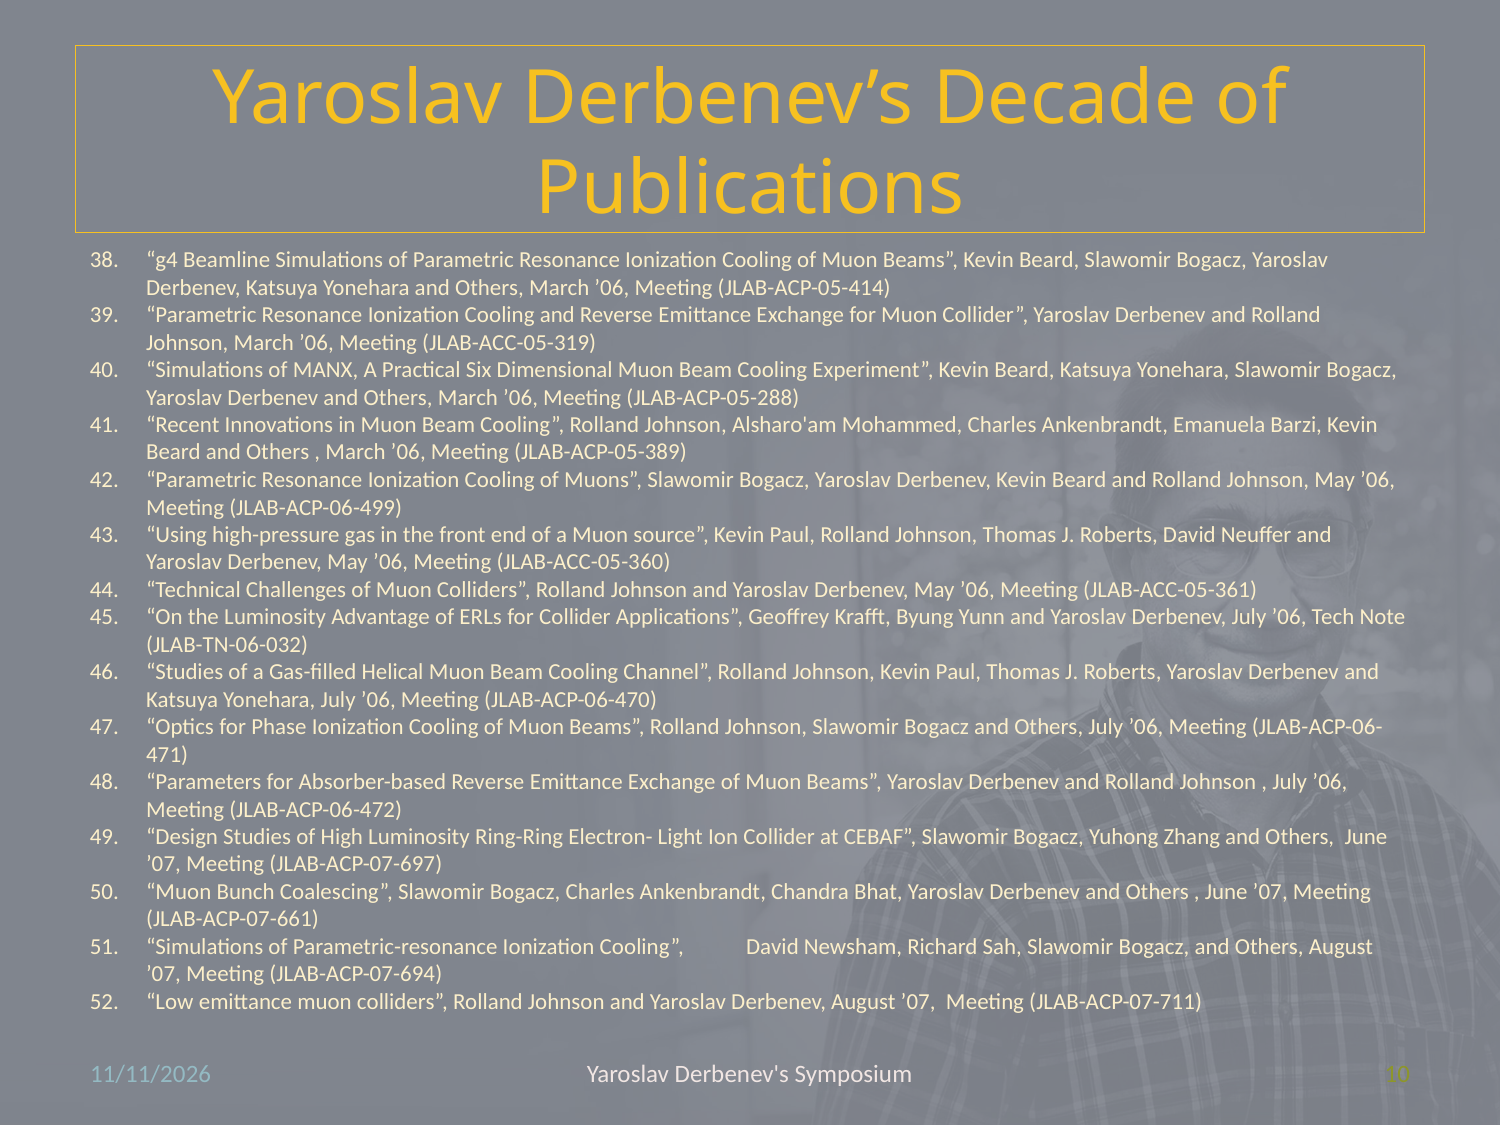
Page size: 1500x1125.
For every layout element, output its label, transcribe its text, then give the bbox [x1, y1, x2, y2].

slide_number 10 [1074, 1049, 1425, 1103]
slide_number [75, 1049, 425, 1103]
footer Yaroslav Derbenev's Symposium [512, 1049, 988, 1103]
title Yaroslav Derbenev’s Decade of Publications [75, 45, 1425, 233]
text_box “g4 Beamline Simulations of Parametric Resonance Ionization Cooling of Muon Beams”, Kevin Beard, Slawomir Bogacz, Yaroslav Derbenev, Katsuya Yonehara and Others, March ’06, Meeting (JLAB-ACP-05-414) “Parametric Resonance Ionization Cooling and Reverse Emittance Exchange for Muon Collider”, Yaroslav Derbenev and Rolland Johnson, March ’06, Meeting (JLAB-ACC-05-319) “Simulations of MANX, A Practical Six Dimensional Muon Beam Cooling Experiment”, Kevin Beard, Katsuya Yonehara, Slawomir Bogacz, Yaroslav Derbenev and Others, March ’06, Meeting (JLAB-ACP-05-288) “Recent Innovations in Muon Beam Cooling”, Rolland Johnson, Alsharo'am Mohammed, Charles Ankenbrandt, Emanuela Barzi, Kevin Beard and Others , March ’06, Meeting (JLAB-ACP-05-389) “Parametric Resonance Ionization Cooling of Muons”, Slawomir Bogacz, Yaroslav Derbenev, Kevin Beard and Rolland Johnson, May ’06, Meeting (JLAB-ACP-06-499) “Using high-pressure gas in the front end of a Muon source”, Kevin Paul, Rolland Johnson, Thomas J. Roberts, David Neuffer and Yaroslav Derbenev, May ’06, Meeting (JLAB-ACC-05-360) “Technical Challenges of Muon Colliders”, Rolland Johnson and Yaroslav Derbenev, May ’06, Meeting (JLAB-ACC-05-361) “On the Luminosity Advantage of ERLs for Collider Applications”, Geoffrey Krafft, Byung Yunn and Yaroslav Derbenev, July ’06, Tech Note (JLAB-TN-06-032) “Studies of a Gas-filled Helical Muon Beam Cooling Channel”, Rolland Johnson, Kevin Paul, Thomas J. Roberts, Yaroslav Derbenev and Katsuya Yonehara, July ’06, Meeting (JLAB-ACP-06-470) “Optics for Phase Ionization Cooling of Muon Beams”, Rolland Johnson, Slawomir Bogacz and Others, July ’06, Meeting (JLAB-ACP-06-471) “Parameters for Absorber-based Reverse Emittance Exchange of Muon Beams”, Yaroslav Derbenev and Rolland Johnson , July ’06, Meeting (JLAB-ACP-06-472) “Design Studies of High Luminosity Ring-Ring Electron- Light Ion Collider at CEBAF”, Slawomir Bogacz, Yuhong Zhang and Others, June ’07, Meeting (JLAB-ACP-07-697) “Muon Bunch Coalescing”, Slawomir Bogacz, Charles Ankenbrandt, Chandra Bhat, Yaroslav Derbenev and Others , June ’07, Meeting (JLAB-ACP-07-661) “Simulations of Parametric-resonance Ionization Cooling”, David Newsham, Richard Sah, Slawomir Bogacz, and Others, August ’07, Meeting (JLAB-ACP-07-694) “Low emittance muon colliders”, Rolland Johnson and Yaroslav Derbenev, August ’07, Meeting (JLAB-ACP-07-711) [74, 237, 1425, 1049]
